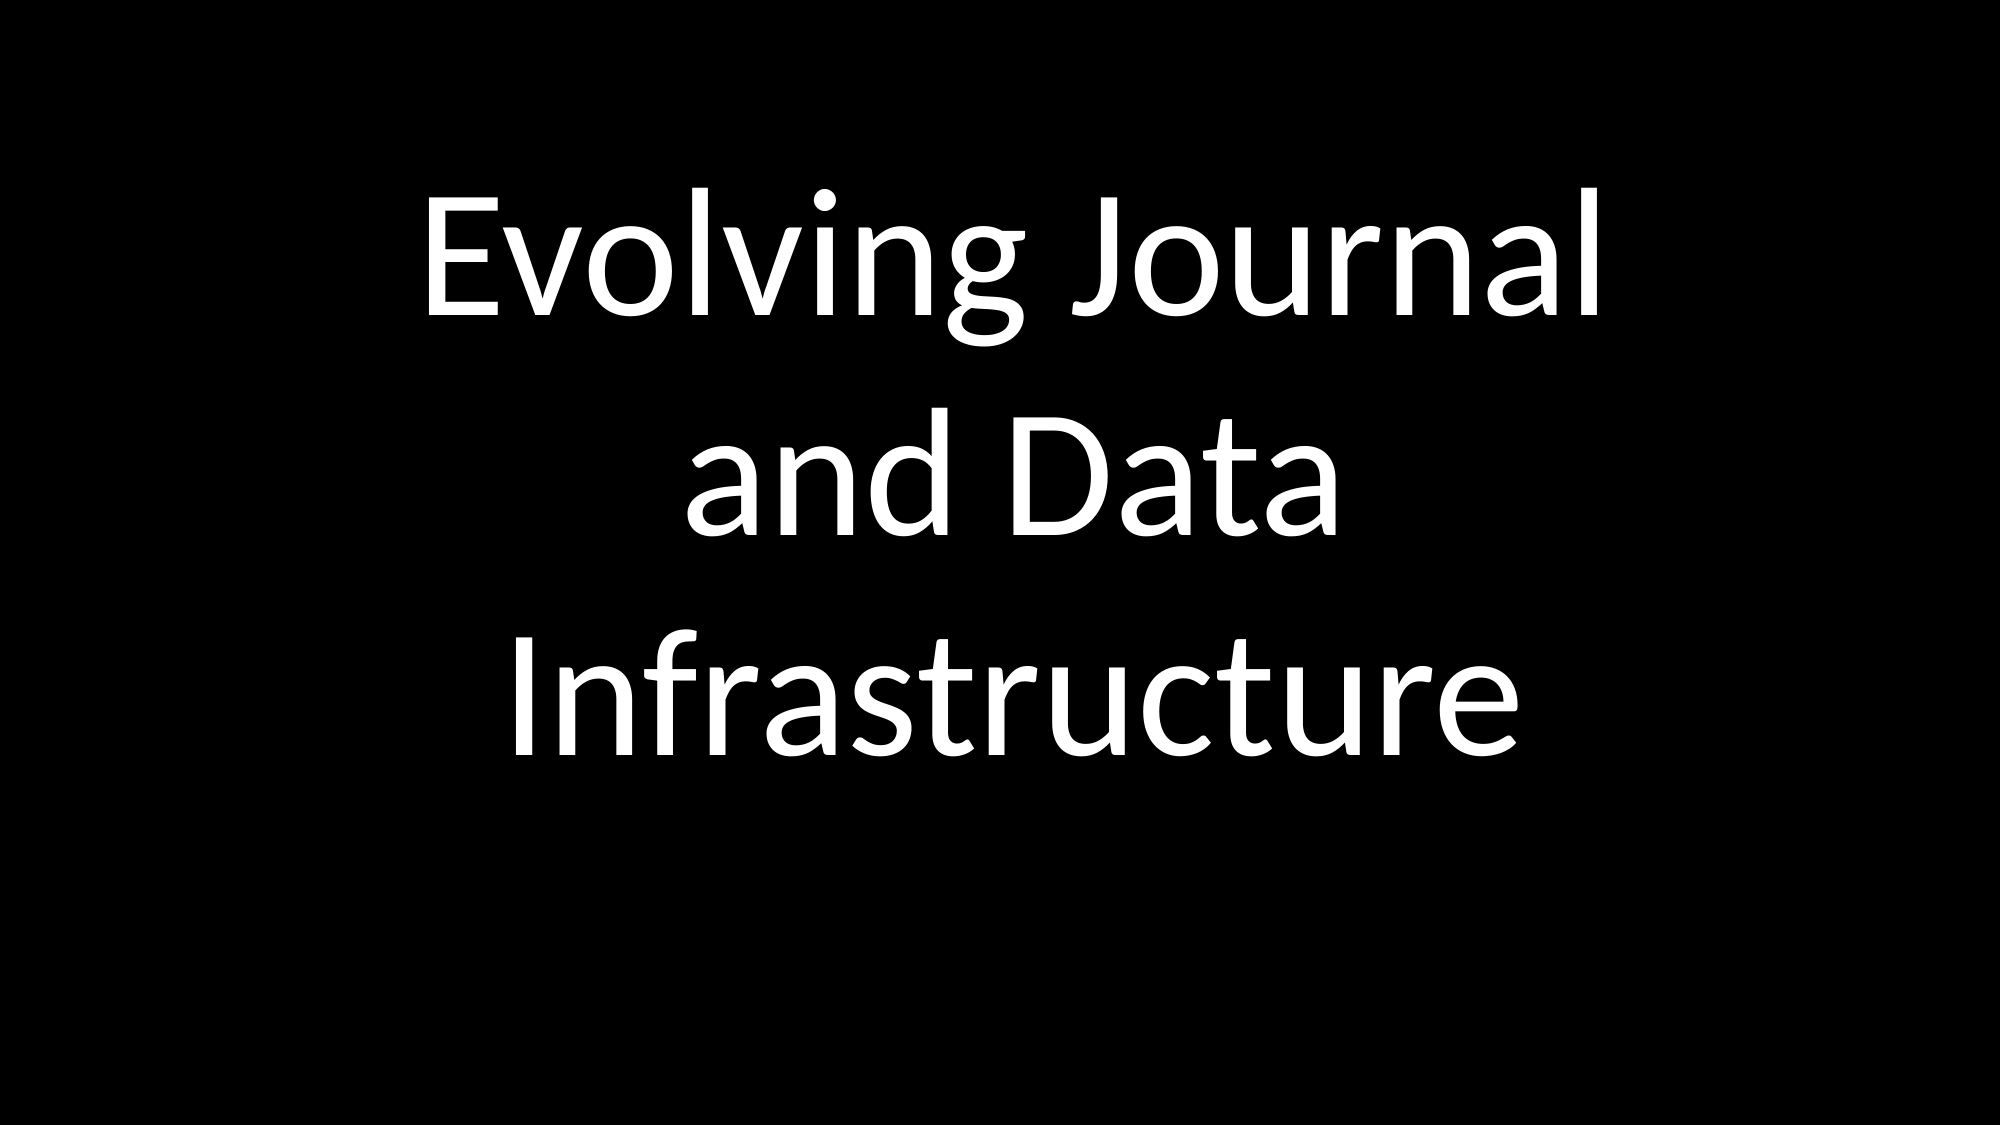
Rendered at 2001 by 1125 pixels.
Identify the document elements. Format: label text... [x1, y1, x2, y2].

text_box Evolving Journal and Data Infrastructure [381, 124, 1648, 800]
